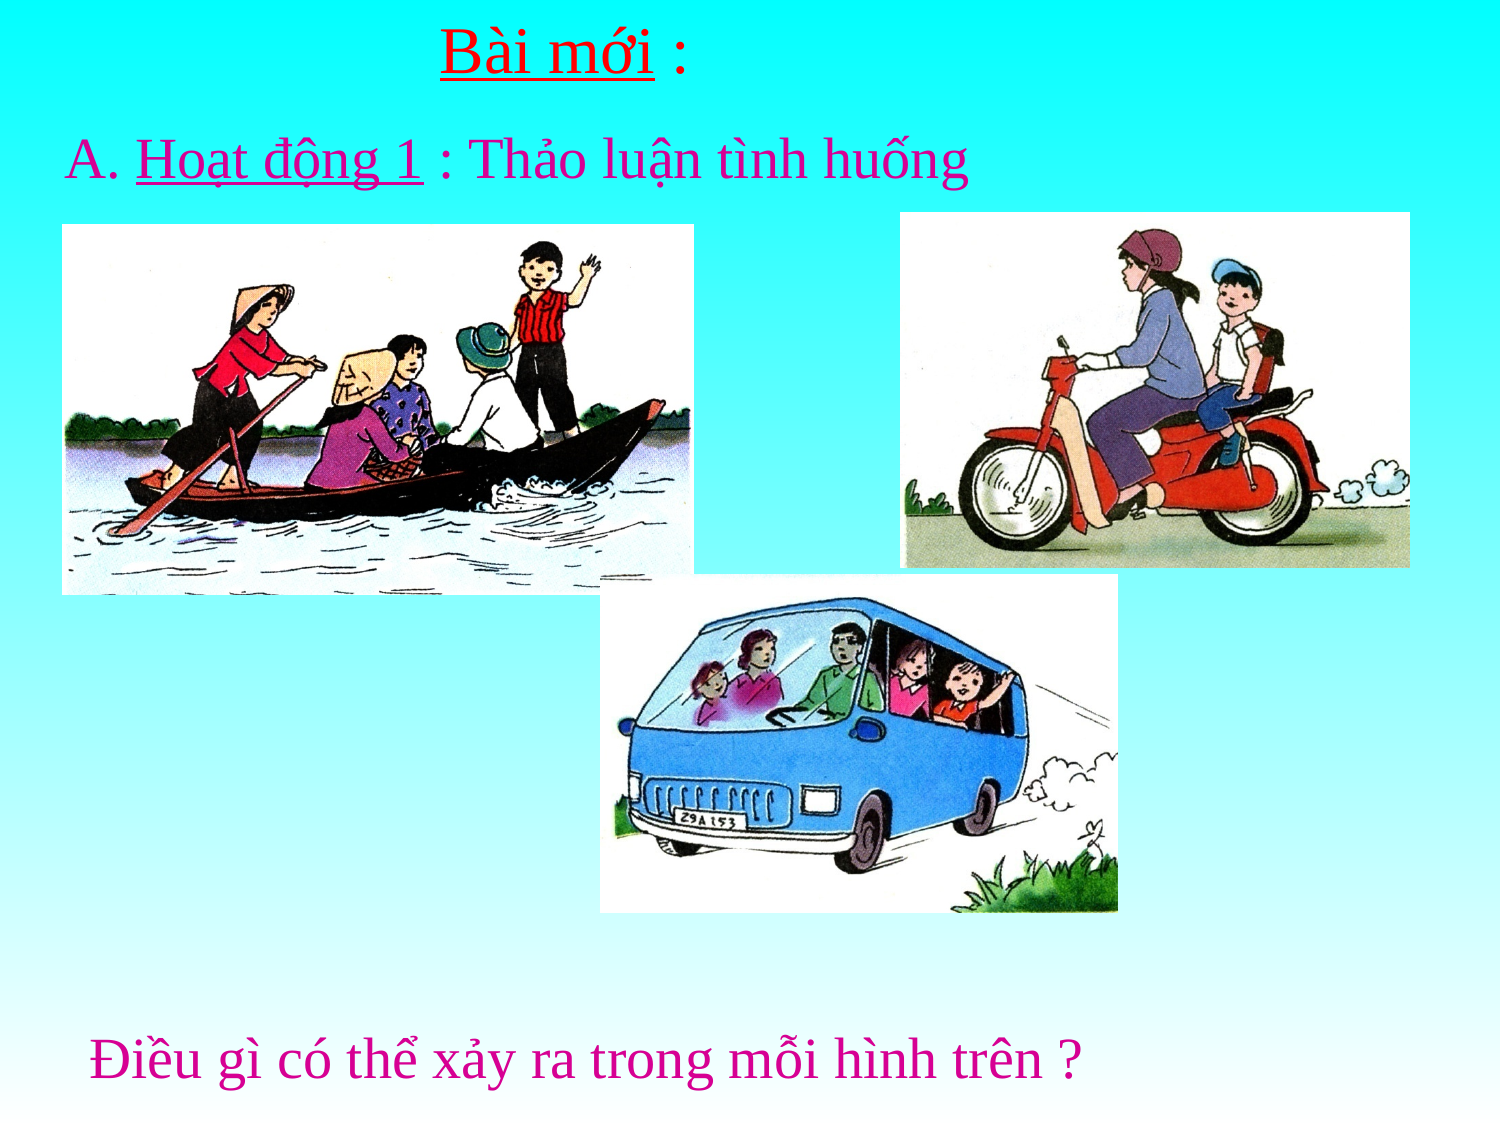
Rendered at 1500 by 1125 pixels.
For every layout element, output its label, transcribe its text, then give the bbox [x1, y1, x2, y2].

text_box Điều gì có thể xảy ra trong mỗi hình trên ? [74, 1012, 1413, 1098]
picture [62, 224, 1118, 914]
text_box Bài mới : [424, 0, 1500, 95]
picture [899, 212, 1411, 568]
text_box A. Hoạt động 1 : Thảo luận tình huống [49, 112, 1400, 198]
